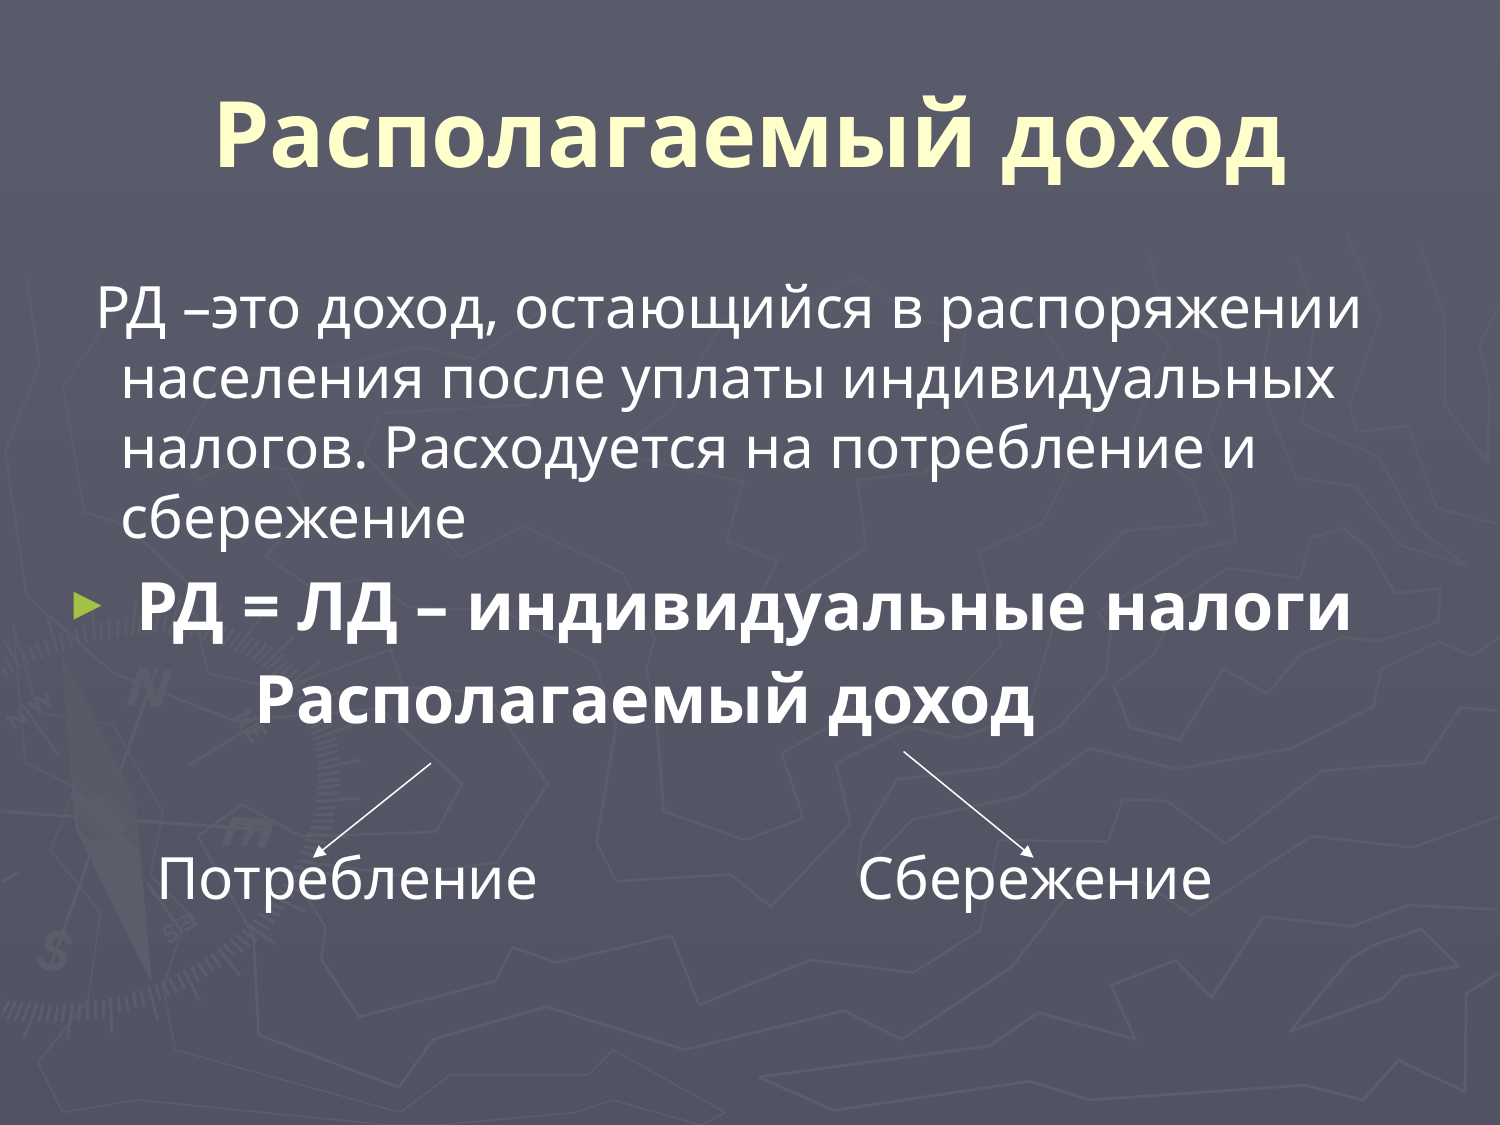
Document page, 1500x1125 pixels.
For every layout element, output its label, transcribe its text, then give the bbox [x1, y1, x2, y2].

text_box [903, 751, 1034, 858]
text_box [312, 763, 432, 858]
title Располагаемый доход [49, 37, 1451, 226]
list РД –это доход, остающийся в распоряжении населения после уплаты индивидуальных налогов. Расходуется на потребление и сбережение РД = ЛД – индивидуальные налоги Располагаемый доход Потребление Сбережение [49, 262, 1451, 1001]
